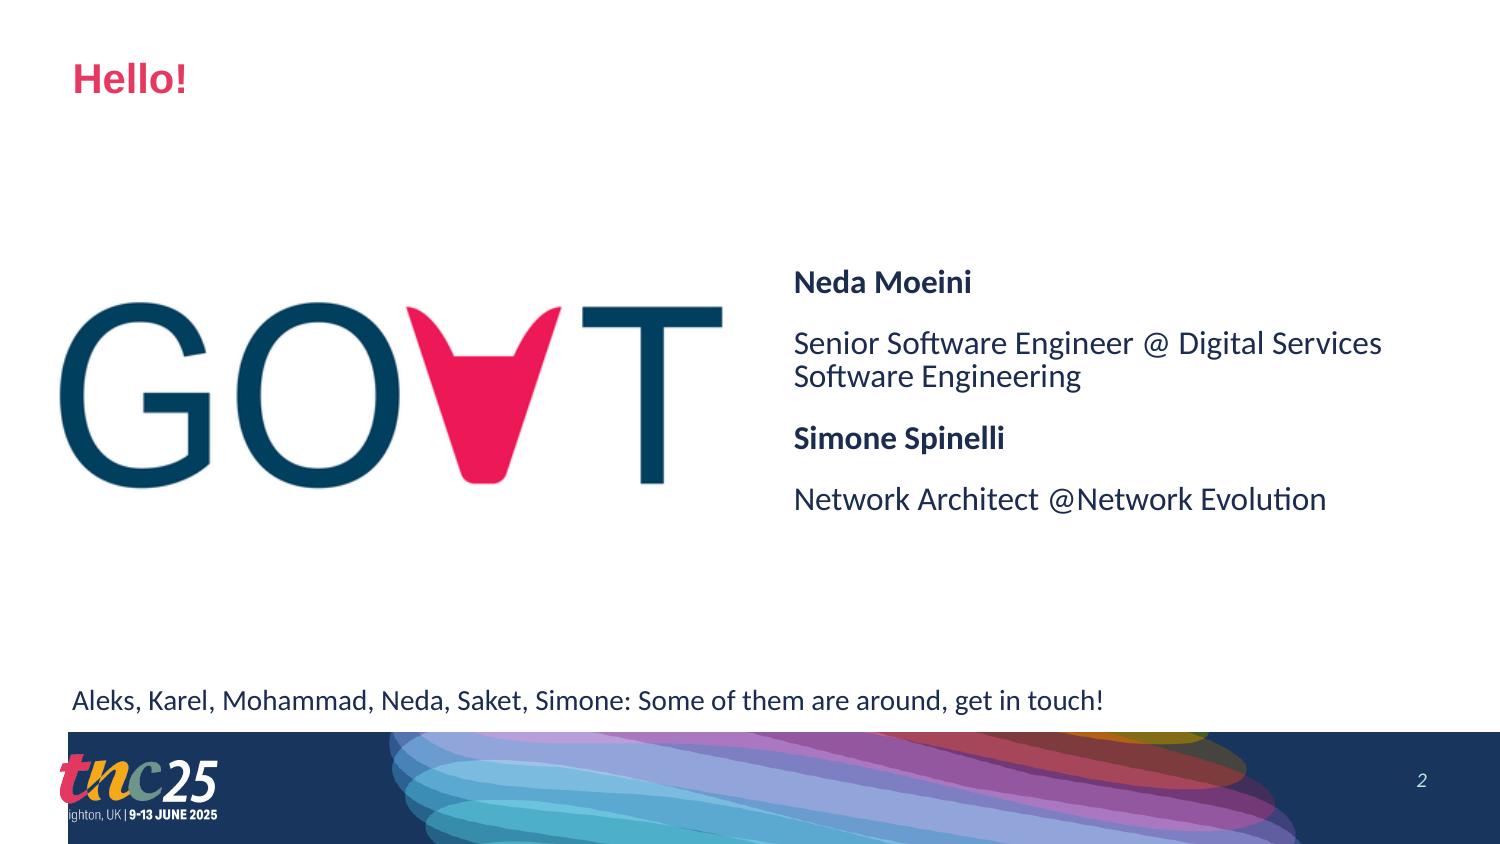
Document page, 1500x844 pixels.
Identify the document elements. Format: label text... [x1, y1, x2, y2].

title Hello! [57, 24, 1442, 139]
picture [57, 732, 1500, 844]
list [44, 260, 743, 529]
slide_number 2 [1104, 760, 1442, 806]
text_box Aleks, Karel, Mohammad, Neda, Saket, Simone: Some of them are around, get in touch! [57, 673, 1287, 724]
text_box Neda Moeini Senior Software Engineer @ Digital Services Software Engineering Simone Spinelli Network Architect @Network Evolution [778, 260, 1456, 638]
